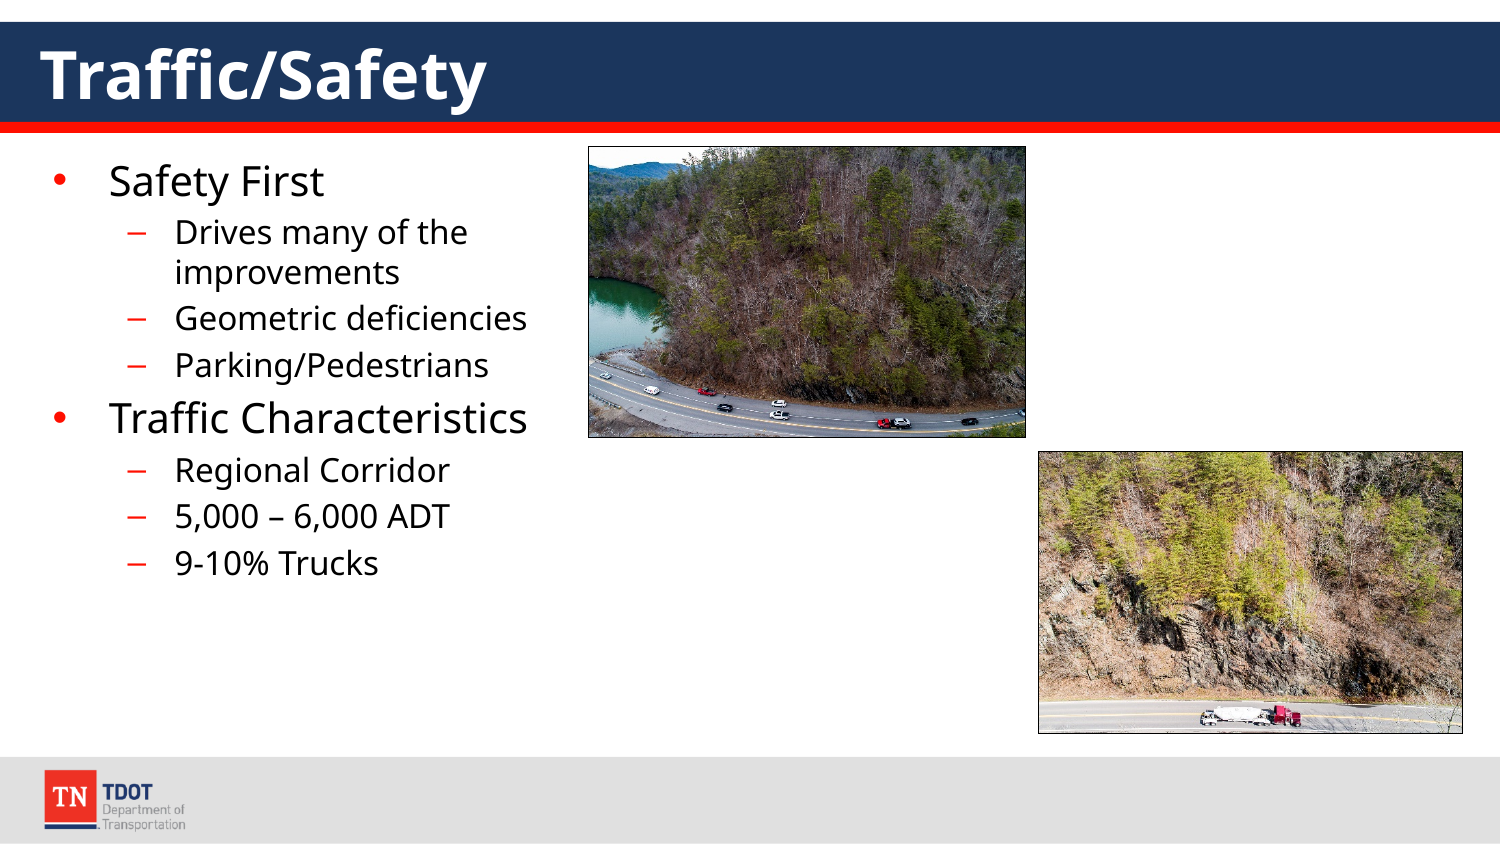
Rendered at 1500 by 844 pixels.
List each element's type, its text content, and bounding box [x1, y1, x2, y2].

picture [37, 757, 194, 844]
picture [588, 146, 1026, 439]
list Safety First Drives many of the improvements Geometric deficiencies Parking/Pedestrians Traffic Characteristics Regional Corridor 5,000 – 6,000 ADT 9-10% Trucks [37, 146, 589, 757]
picture [1038, 451, 1463, 735]
title Traffic/Safety [24, 21, 1475, 124]
